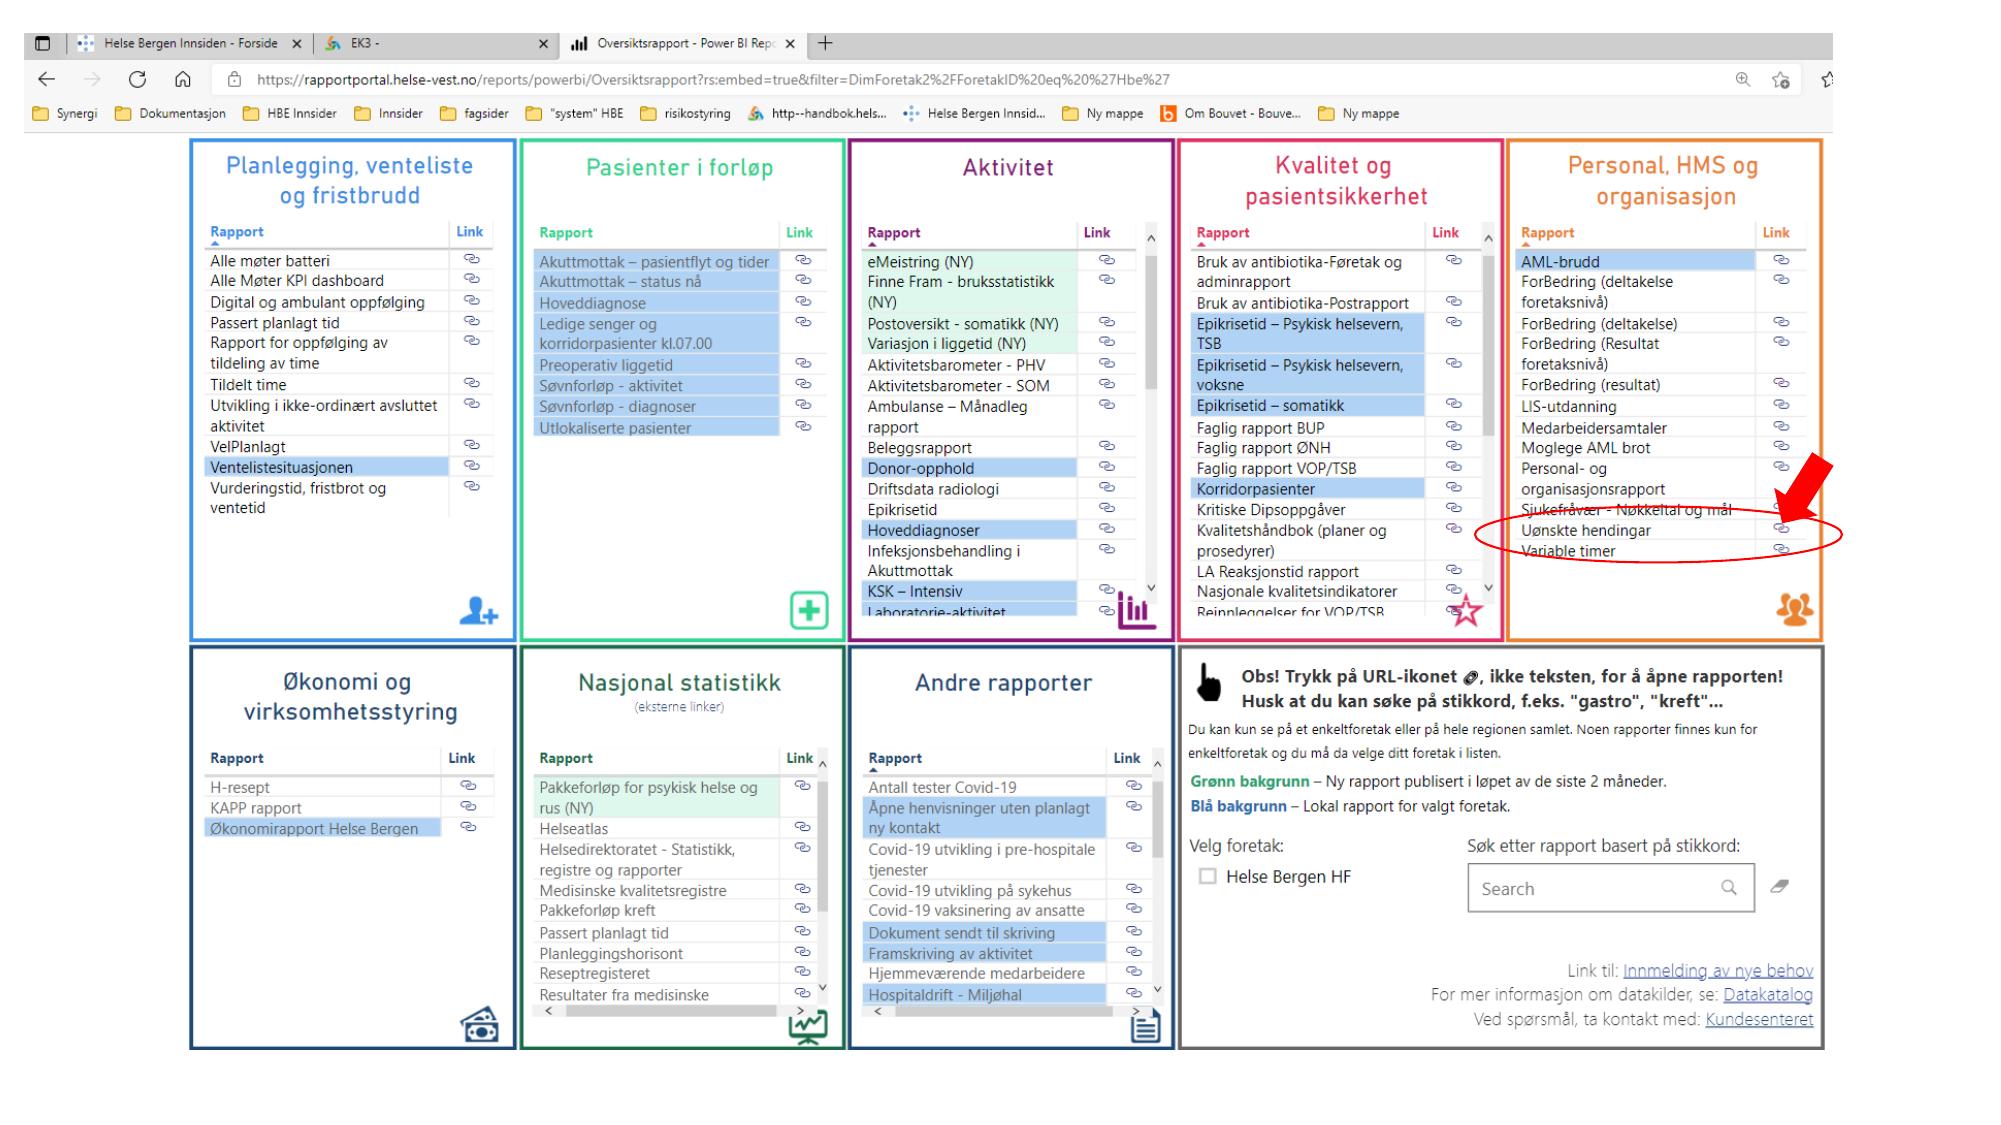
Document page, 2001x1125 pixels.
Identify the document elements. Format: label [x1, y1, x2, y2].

picture [24, 33, 1833, 1050]
text_box [1833, 524, 1844, 545]
